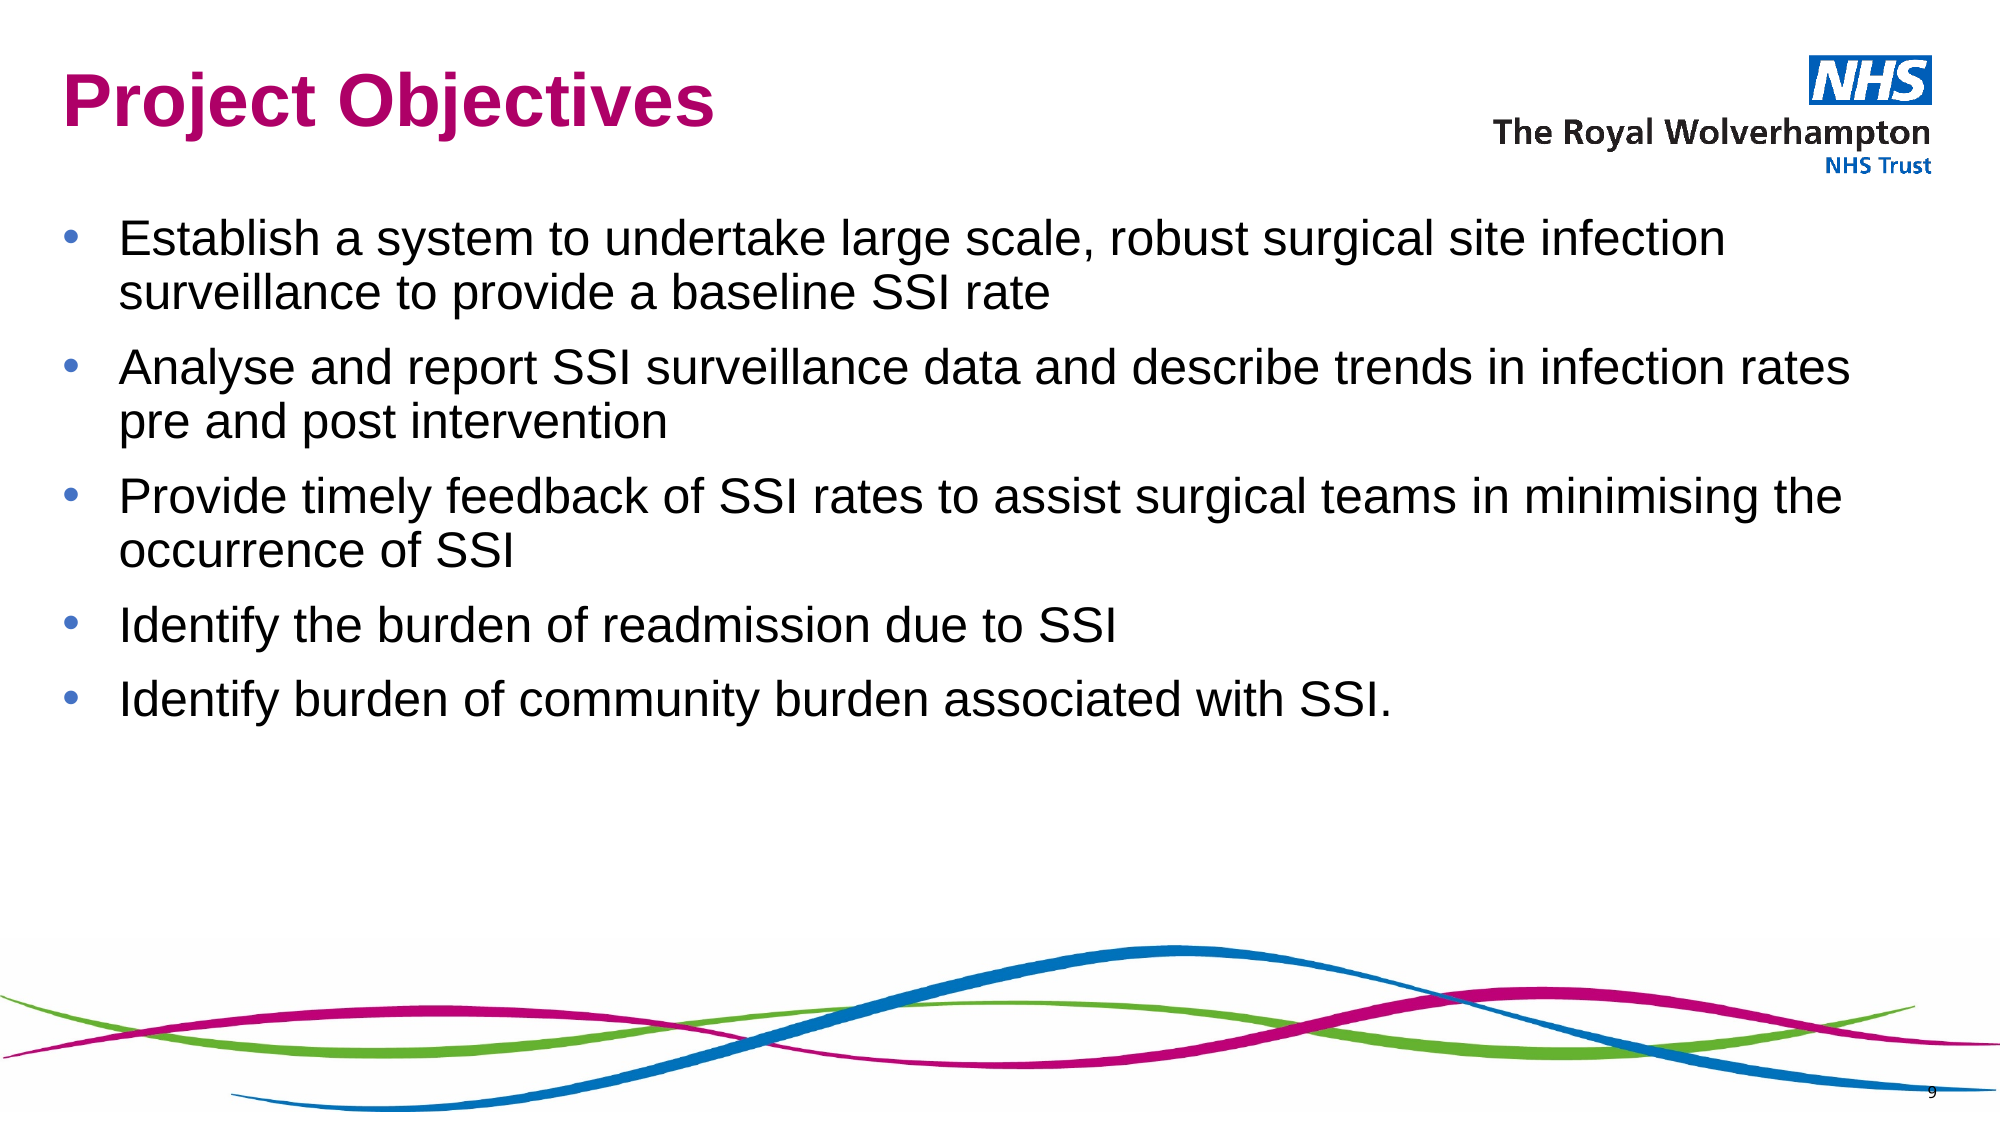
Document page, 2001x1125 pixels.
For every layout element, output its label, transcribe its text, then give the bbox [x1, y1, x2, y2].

title Project Objectives [62, 62, 1805, 198]
list Establish a system to undertake large scale, robust surgical site infection surveillance to provide a baseline SSI rate Analyse and report SSI surveillance data and describe trends in infection rates pre and post intervention Provide timely feedback of SSI rates to assist surgical teams in minimising the occurrence of SSI Identify the burden of readmission due to SSI Identify burden of community burden associated with SSI. [62, 212, 1938, 1025]
picture [1487, 49, 1935, 177]
picture [0, 938, 2000, 1112]
